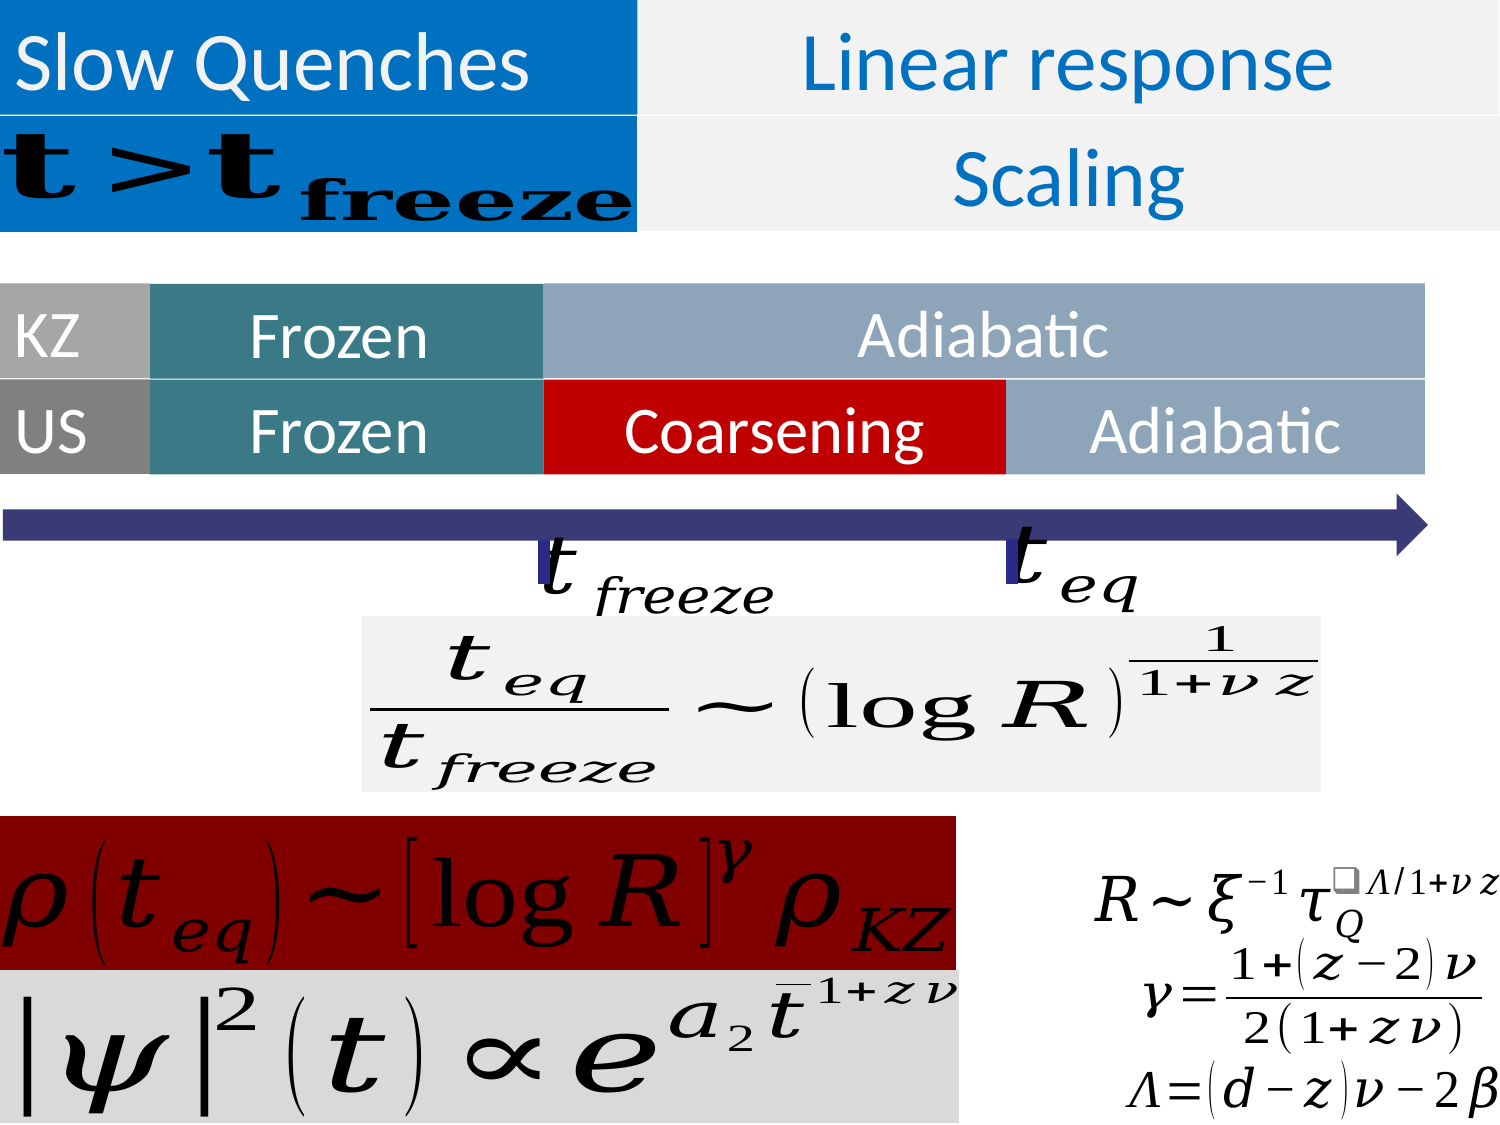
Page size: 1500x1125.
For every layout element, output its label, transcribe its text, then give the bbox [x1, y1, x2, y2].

text_box KZ [0, 283, 150, 379]
text_box Adiabatic [1006, 379, 1425, 475]
text_box Coarsening [543, 379, 1006, 475]
text_box Linear response [638, 0, 1500, 115]
text_box Scaling [638, 116, 1500, 231]
text_box [2, 493, 1428, 557]
text_box Slow Quenches [0, 0, 638, 115]
text_box Adiabatic [543, 283, 1425, 379]
text_box US [0, 379, 150, 474]
text_box Frozen [150, 283, 543, 379]
text_box Frozen [149, 379, 543, 475]
